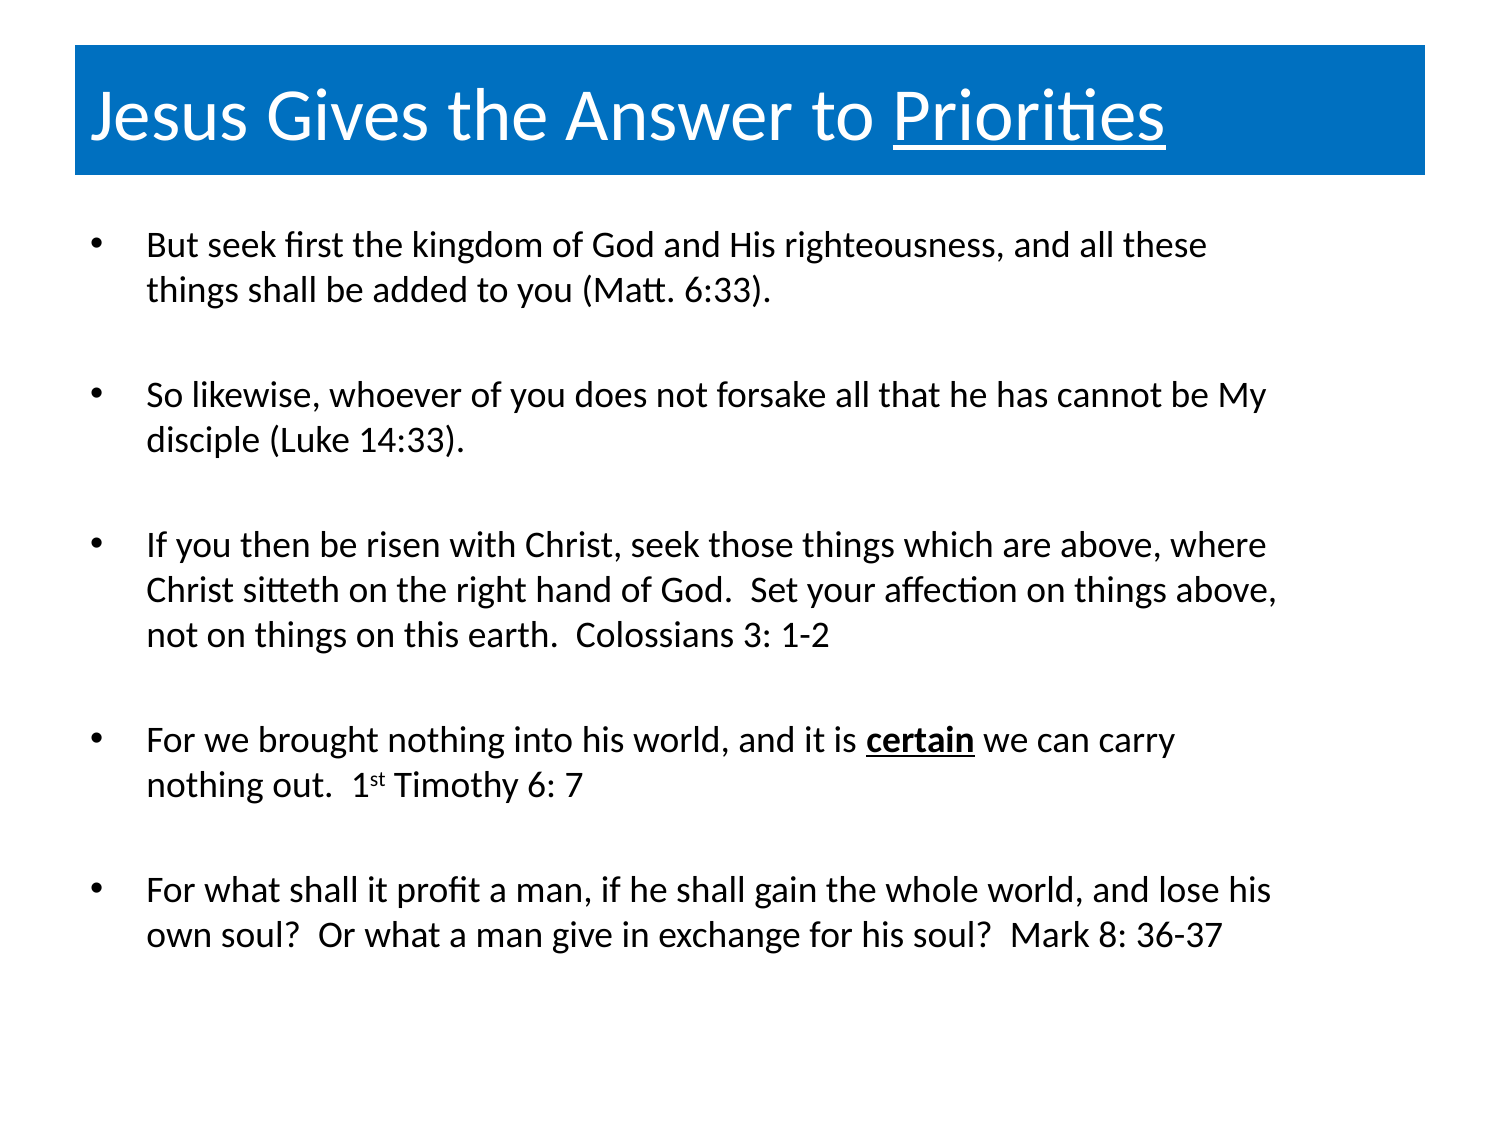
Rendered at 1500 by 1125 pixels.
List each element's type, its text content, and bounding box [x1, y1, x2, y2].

list But seek first the kingdom of God and His righteousness, and all these things shall be added to you (Matt. 6:33). So likewise, whoever of you does not forsake all that he has cannot be My disciple (Luke 14:33). If you then be risen with Christ, seek those things which are above, where Christ sitteth on the right hand of God. Set your affection on things above, not on things on this earth. Colossians 3: 1-2 For we brought nothing into his world, and it is certain we can carry nothing out. 1st Timothy 6: 7 For what shall it profit a man, if he shall gain the whole world, and lose his own soul? Or what a man give in exchange for his soul? Mark 8: 36-37 [75, 212, 1313, 1100]
title Jesus Gives the Answer to Priorities [75, 45, 1425, 175]
